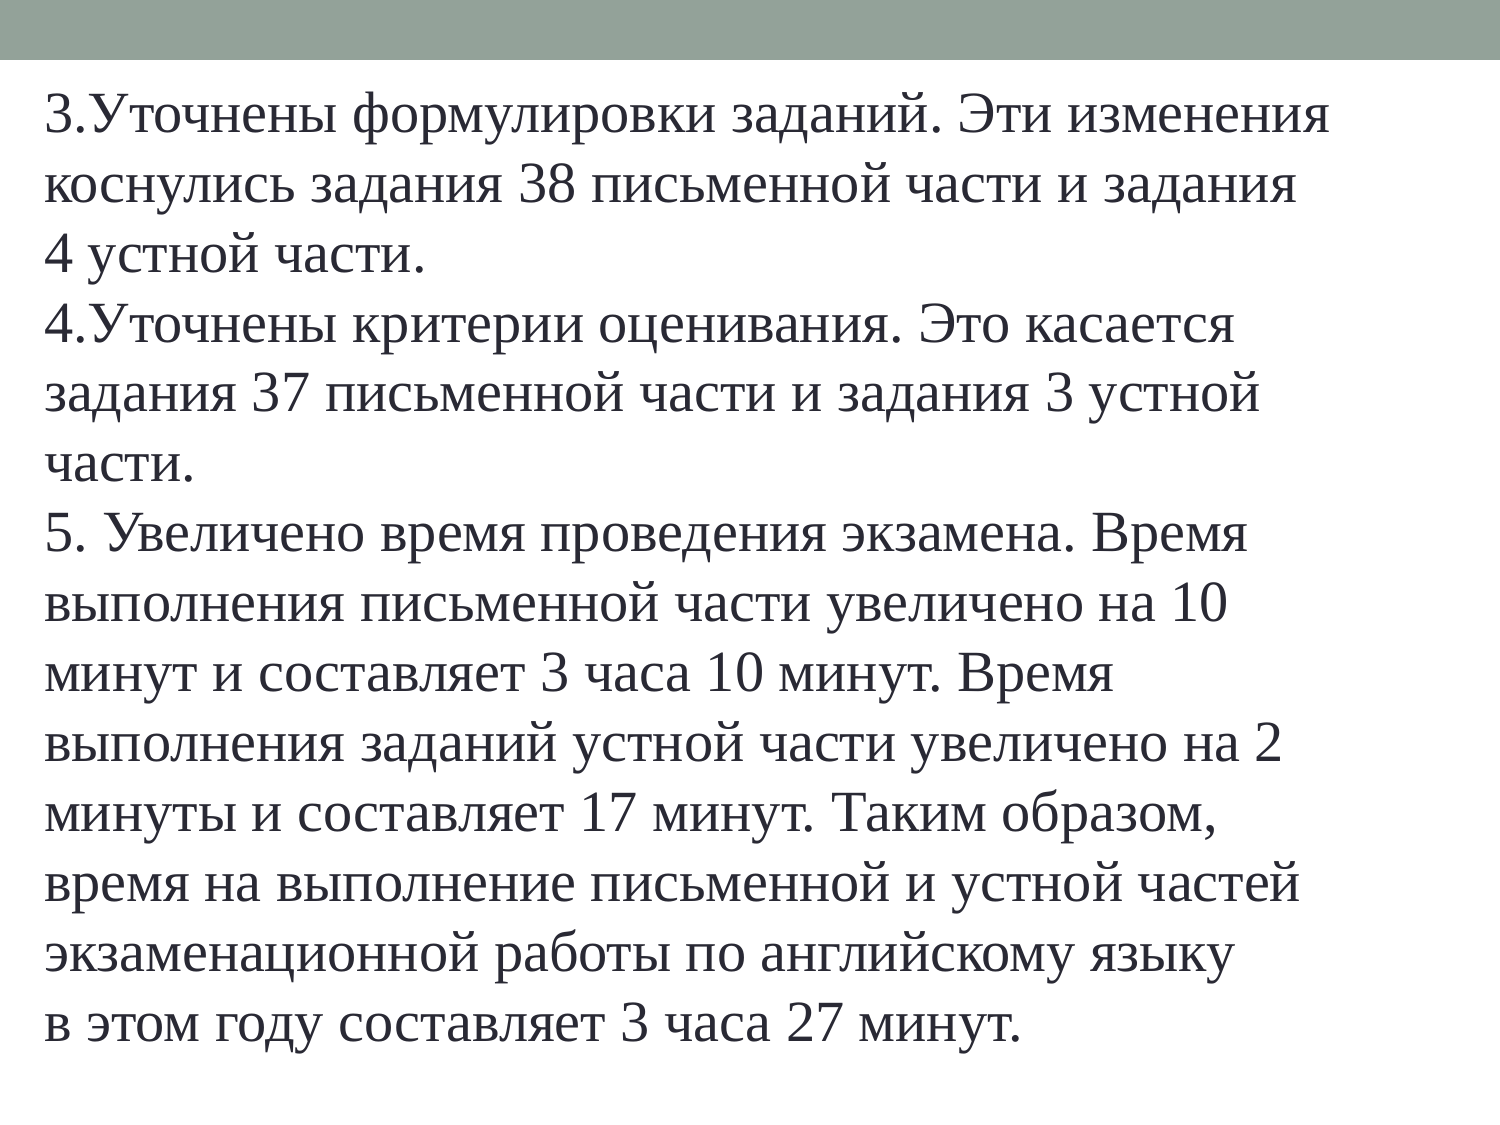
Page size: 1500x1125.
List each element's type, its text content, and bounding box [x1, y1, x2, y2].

text_box 3.Уточнены формулировки заданий. Эти изменения коснулись задания 38 письменной части и задания 4 устной части. 4.Уточнены критерии оценивания. Это касается задания 37 письменной части и задания 3 устной части. 5. Увеличено время проведения экзамена. Время выполнения письменной части увеличено на 10 минут и составляет 3 часа 10 минут. Время выполнения заданий устной части увеличено на 2 минуты и составляет 17 минут. Таким образом, время на выполнение письменной и устной частей экзаменационной работы по английскому языку в этом году составляет 3 часа 27 минут. [29, 66, 1353, 1061]
